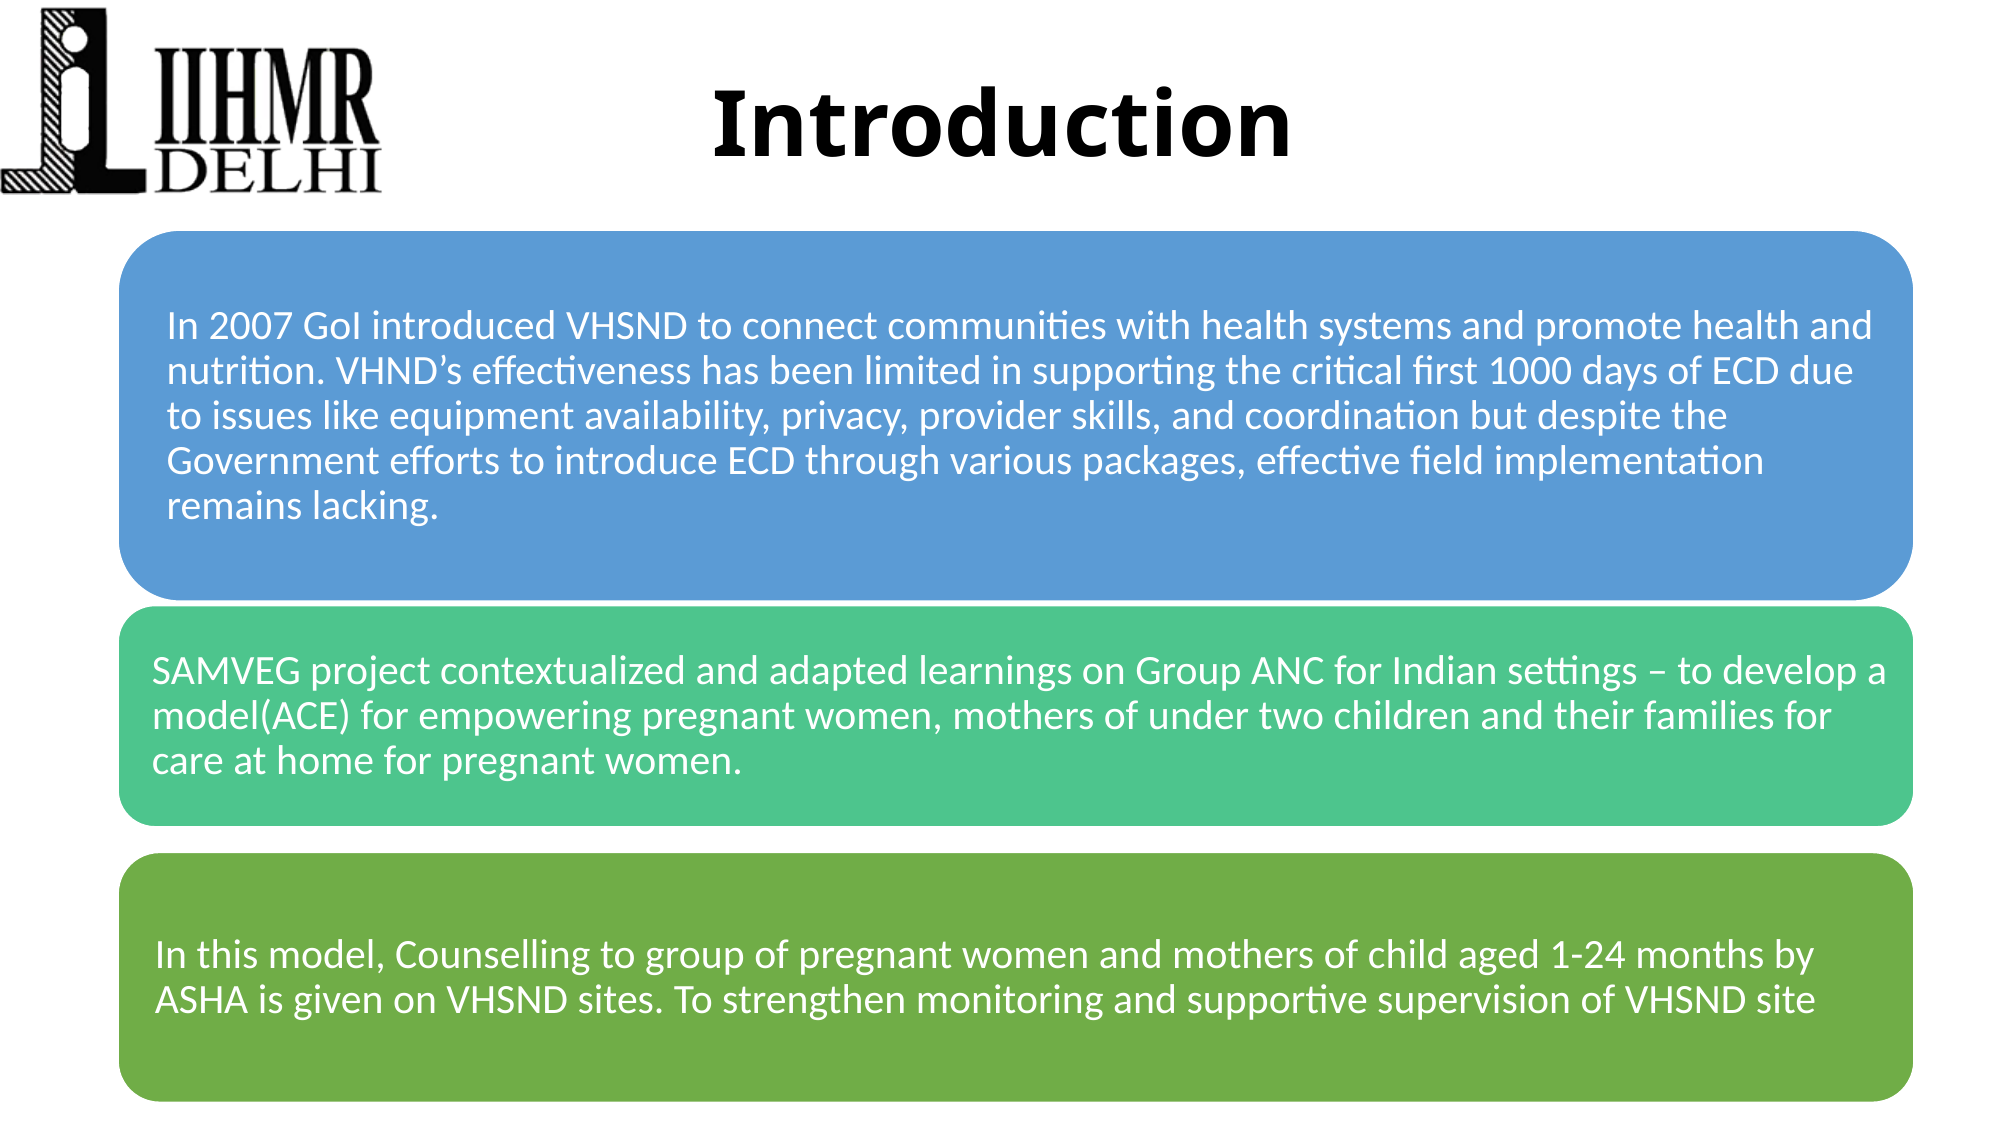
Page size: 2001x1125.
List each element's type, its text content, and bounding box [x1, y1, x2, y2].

title Introduction [685, 59, 1347, 195]
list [117, 214, 1915, 1103]
picture [0, 3, 406, 195]
